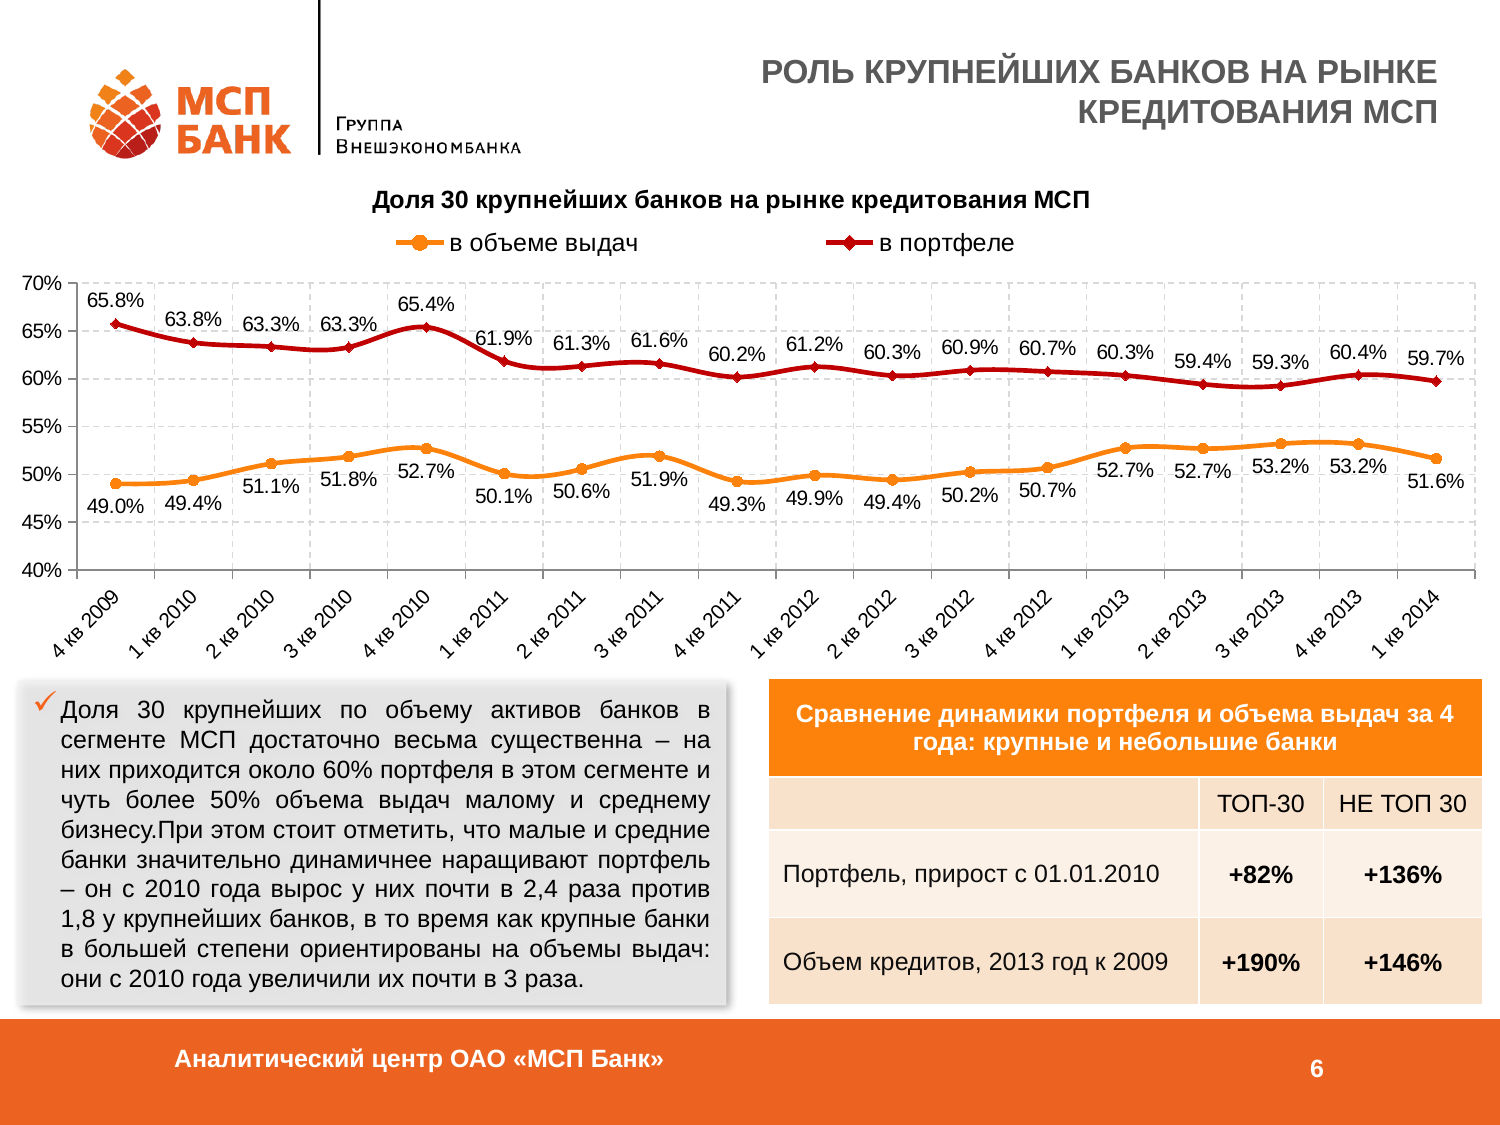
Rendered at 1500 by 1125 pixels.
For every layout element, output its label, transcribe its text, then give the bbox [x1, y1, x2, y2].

chart [11, 178, 1482, 676]
table_cell +146% [1324, 918, 1482, 1004]
text_box Роль крупнейших банков на рынке кредитования МСП [488, 28, 1486, 152]
table_header Сравнение динамики портфеля и объема выдач за 4 года: крупные и небольшие банки [769, 684, 1482, 776]
table_cell +136% [1324, 831, 1482, 917]
text_box Доля 30 крупнейших по объему активов банков в сегменте МСП достаточно весьма существенна – на них приходится около 60% портфеля в этом сегменте и чуть более 50% объема выдач малому и среднему бизнесу.При этом стоит отметить, что малые и средние банки значительно динамичнее наращивают портфель – он с 2010 года вырос у них почти в 2,4 раза против 1,8 у крупнейших банков, в то время как крупные банки в большей степени ориентированы на объемы выдач: они с 2010 года увеличили их почти в 3 раза. [16, 684, 728, 1008]
table_cell +82% [1200, 831, 1323, 917]
table_cell Портфель, прирост с 01.01.2010 [769, 831, 1198, 917]
table_cell Объем кредитов, 2013 год к 2009 [769, 918, 1198, 1004]
picture [0, 0, 1500, 1125]
table_cell +190% [1200, 918, 1323, 1004]
slide_number 6 [1243, 1044, 1340, 1094]
table_cell НЕ ТОП 30 [1324, 778, 1482, 829]
table_cell [769, 778, 1198, 829]
table_cell ТОП-30 [1200, 778, 1323, 829]
